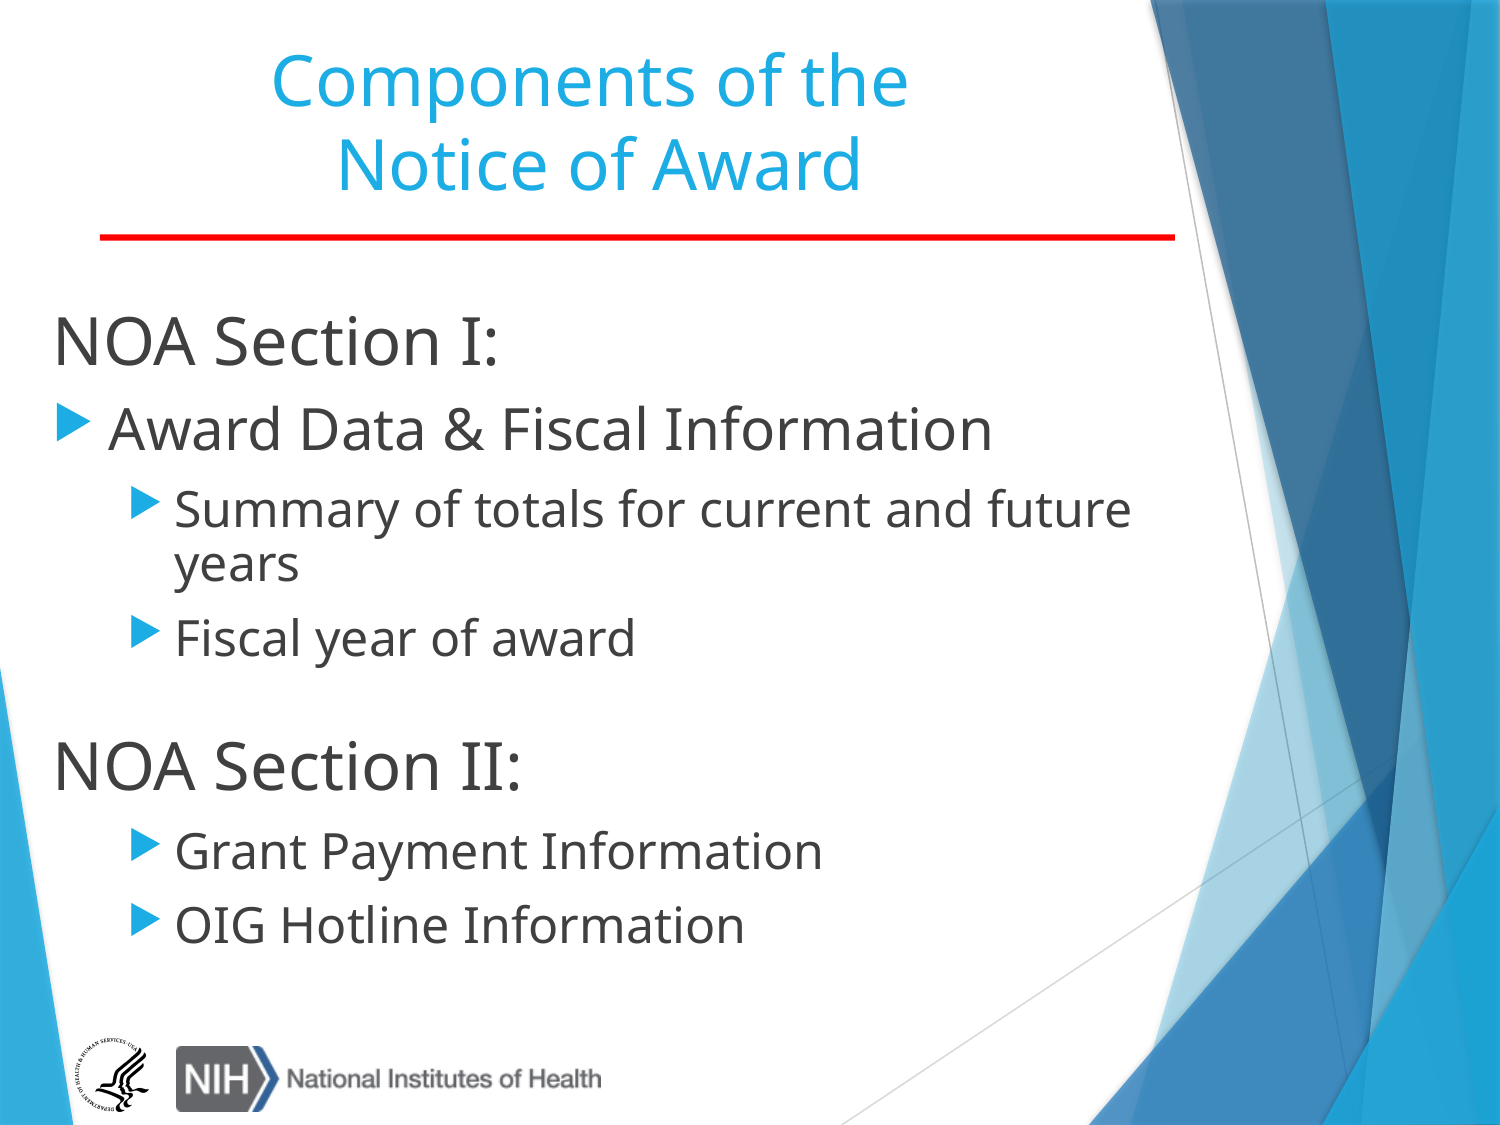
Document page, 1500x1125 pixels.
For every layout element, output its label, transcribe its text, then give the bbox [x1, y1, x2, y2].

title Components of the Notice of Award [225, 24, 975, 213]
picture [75, 1038, 149, 1112]
picture [176, 1046, 601, 1112]
list NOA Section I: Award Data & Fiscal Information Summary of totals for current and future years Fiscal year of award NOA Section II: Grant Payment Information OIG Hotline Information [37, 299, 1250, 1000]
